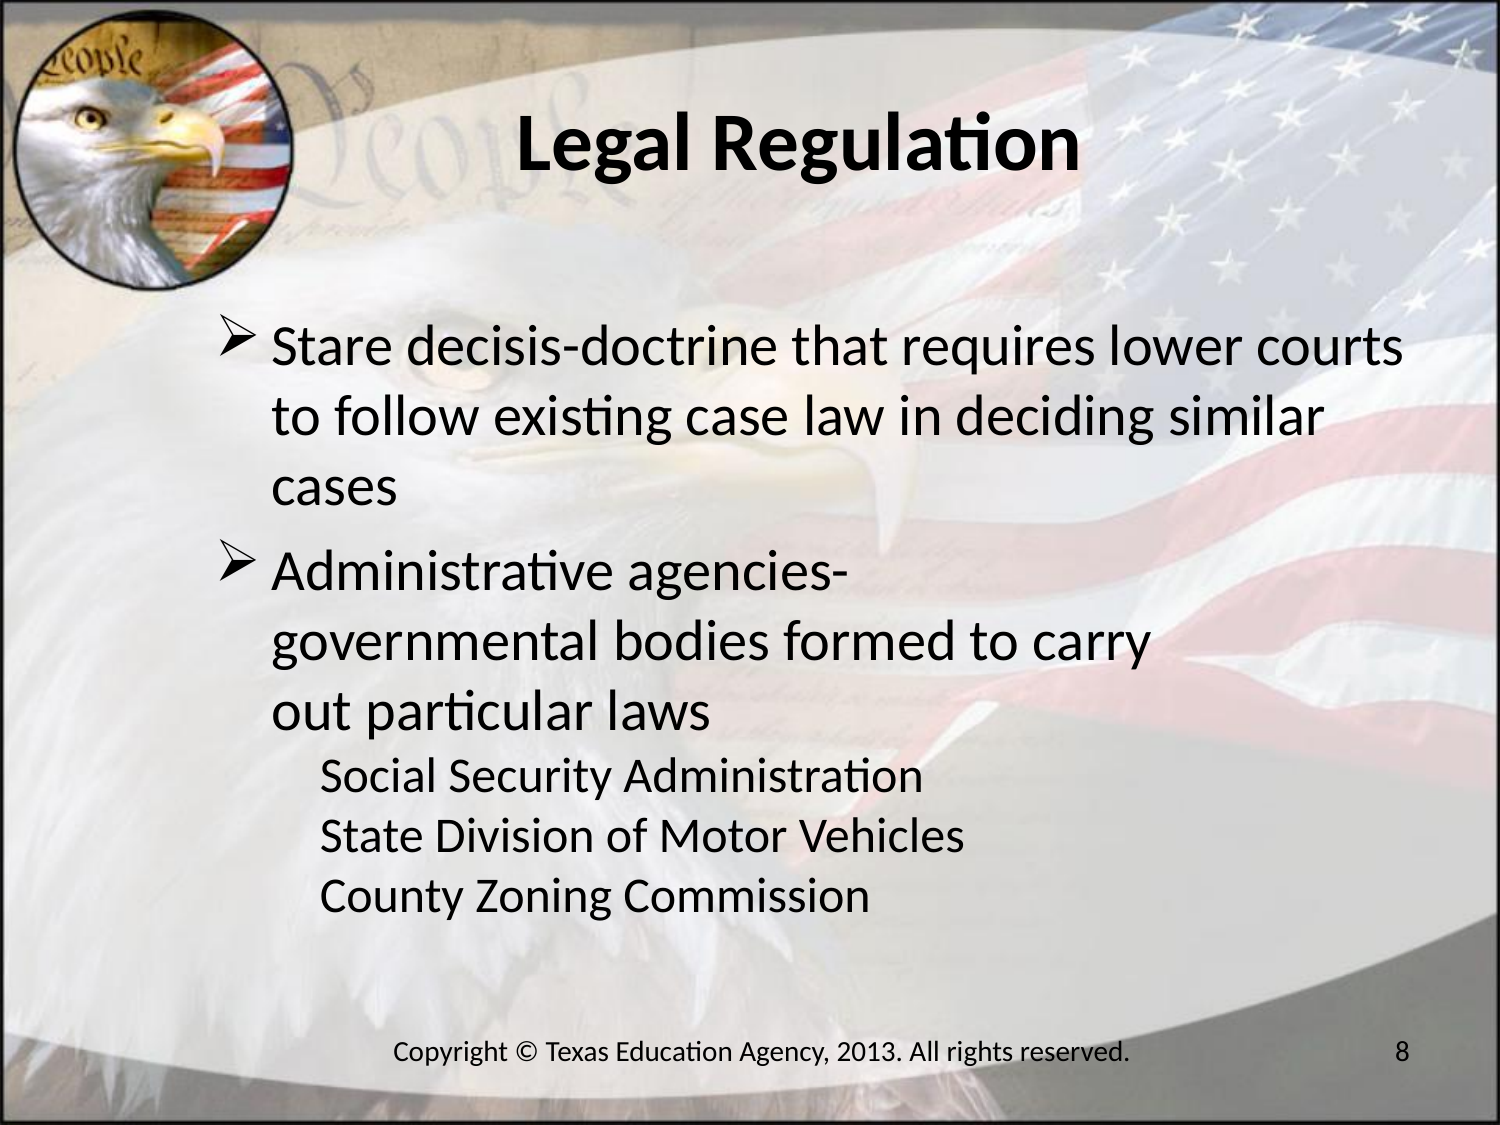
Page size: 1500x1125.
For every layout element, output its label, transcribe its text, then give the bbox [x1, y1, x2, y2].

footer Copyright © Texas Education Agency, 2013. All rights reserved. [212, 1024, 1313, 1103]
slide_number 8 [1313, 1024, 1426, 1103]
picture [0, 0, 1500, 1125]
text_box Administrative agencies- governmental bodies formed to carry out particular laws Social Security Administration State Division of Motor Vehicles County Zoning Commission [199, 525, 1250, 930]
list Stare decisis-doctrine that requires lower courts to follow existing case law in deciding similar cases [200, 299, 1425, 538]
title Legal Regulation [300, 62, 1300, 213]
